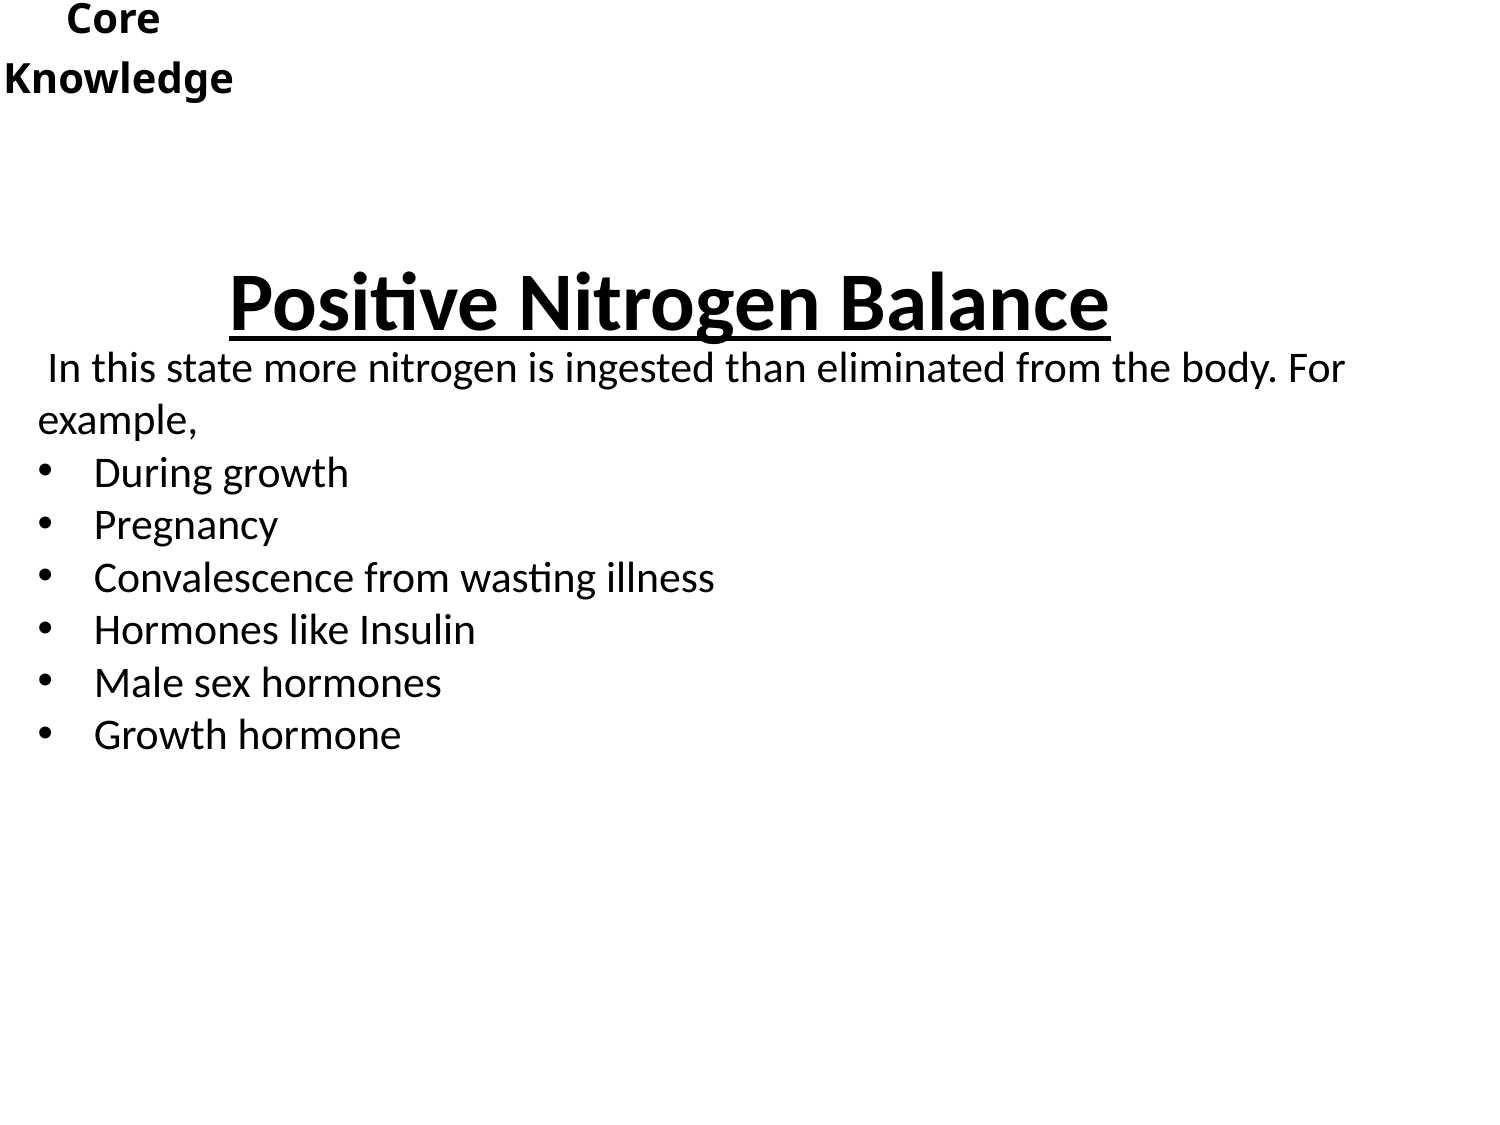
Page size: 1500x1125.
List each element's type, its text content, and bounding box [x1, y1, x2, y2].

text_box Core Knowledge [0, 0, 313, 100]
text_box In this state more nitrogen is ingested than eliminated from the body. For example, During growth Pregnancy Convalescence from wasting illness Hormones like Insulin Male sex hormones Growth hormone [22, 331, 1476, 766]
text_box Positive Nitrogen Balance [214, 239, 1284, 331]
